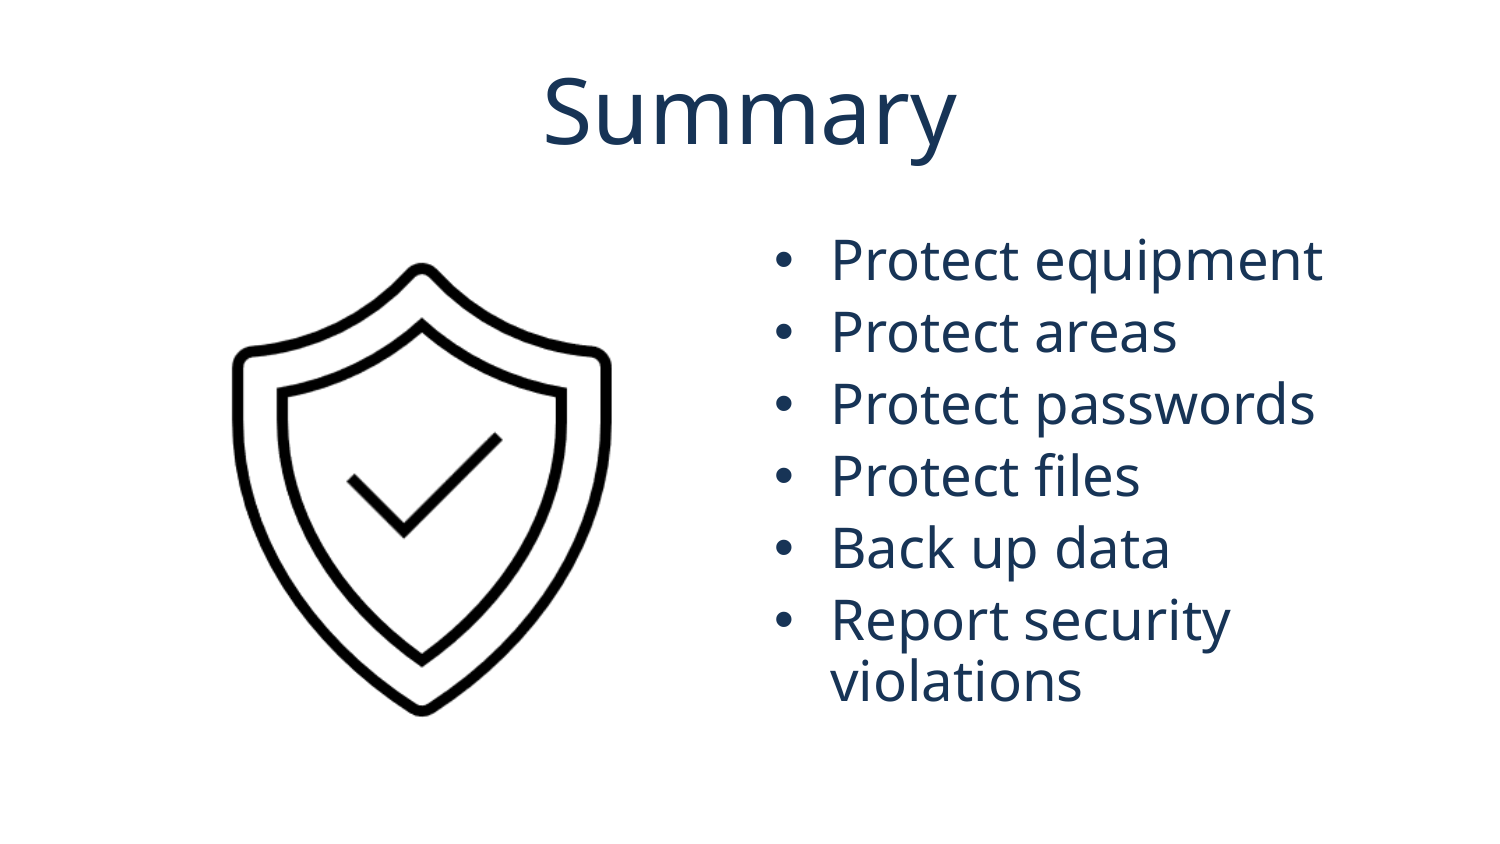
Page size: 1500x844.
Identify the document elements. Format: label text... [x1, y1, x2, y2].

list Protect equipment Protect areas Protect passwords Protect files Back up data Report security violations [759, 224, 1397, 760]
title Summary [103, 44, 1397, 208]
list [153, 224, 690, 761]
